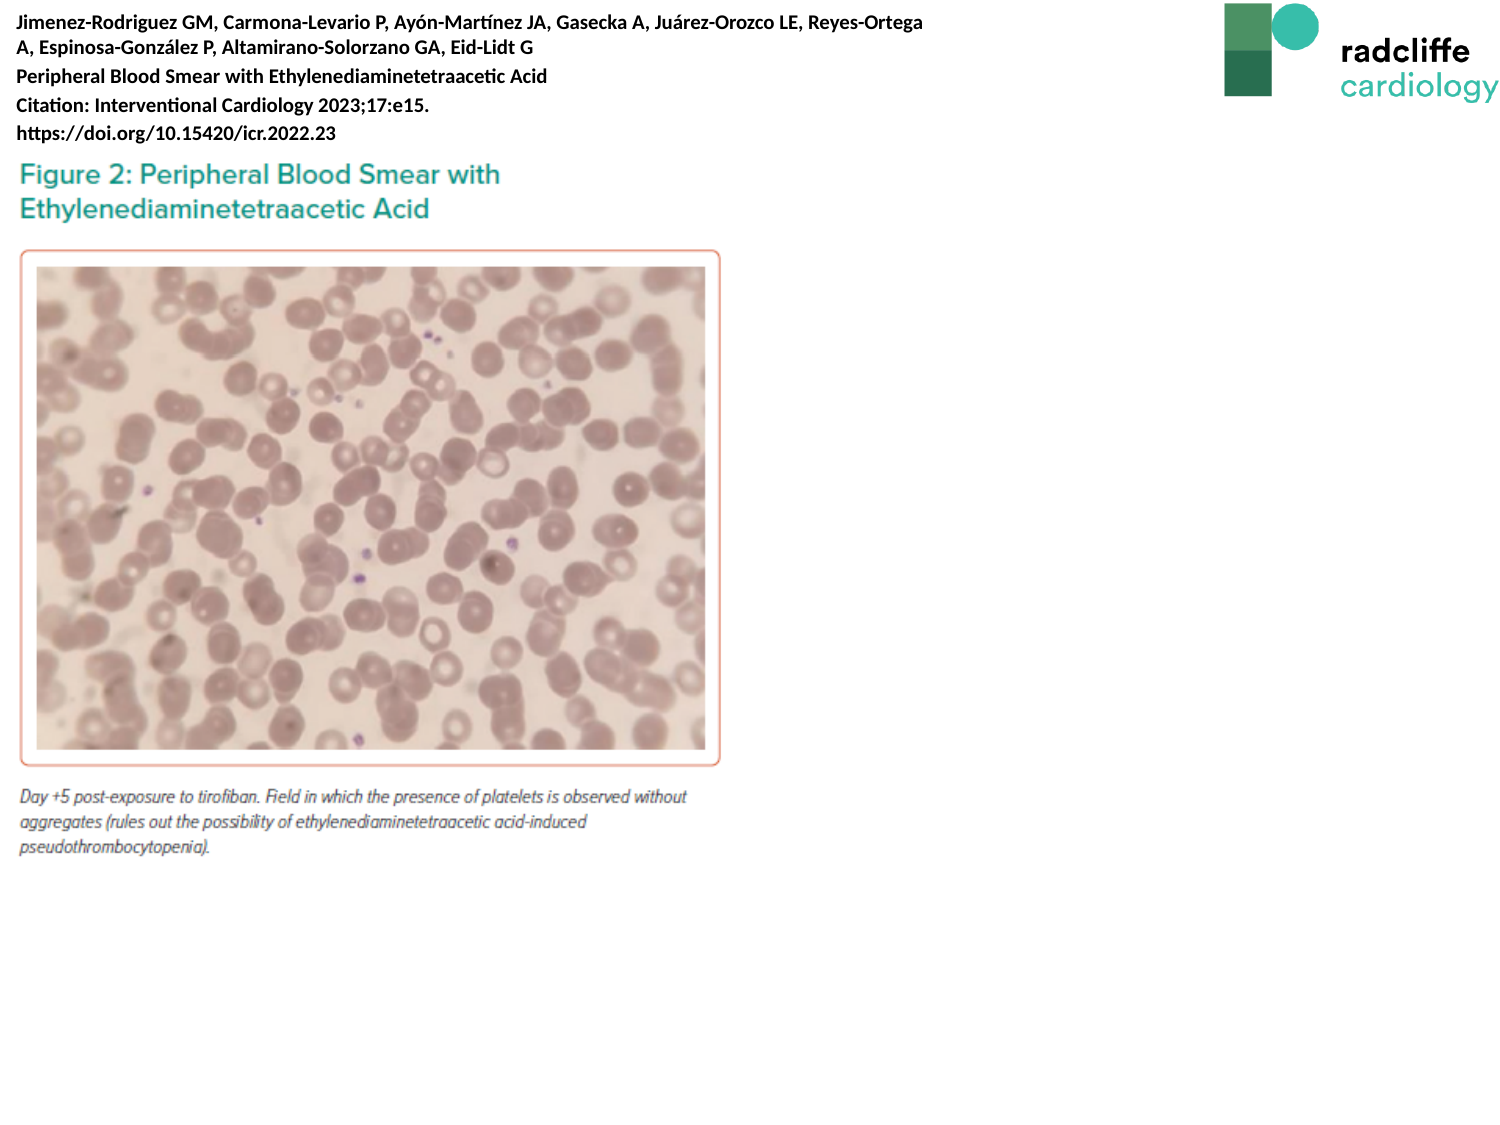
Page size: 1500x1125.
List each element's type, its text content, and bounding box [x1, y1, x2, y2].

text_box Citation: Interventional Cardiology 2023;17:e15. [1, 84, 1500, 112]
text_box Peripheral Blood Smear with Ethylenediaminetetraacetic Acid [1, 54, 1224, 84]
picture [1224, 1, 1499, 104]
picture [1, 145, 732, 873]
text_box Jimenez-Rodriguez GM, Carmona-Levario P, Ayón-Martínez JA, Gasecka A, Juárez-Orozco LE, Reyes-Ortega A, Espinosa-González P, Altamirano-Solorzano GA, Eid-Lidt G [1, 1, 939, 54]
text_box https://doi.org/10.15420/icr.2022.23 [1, 112, 1500, 153]
